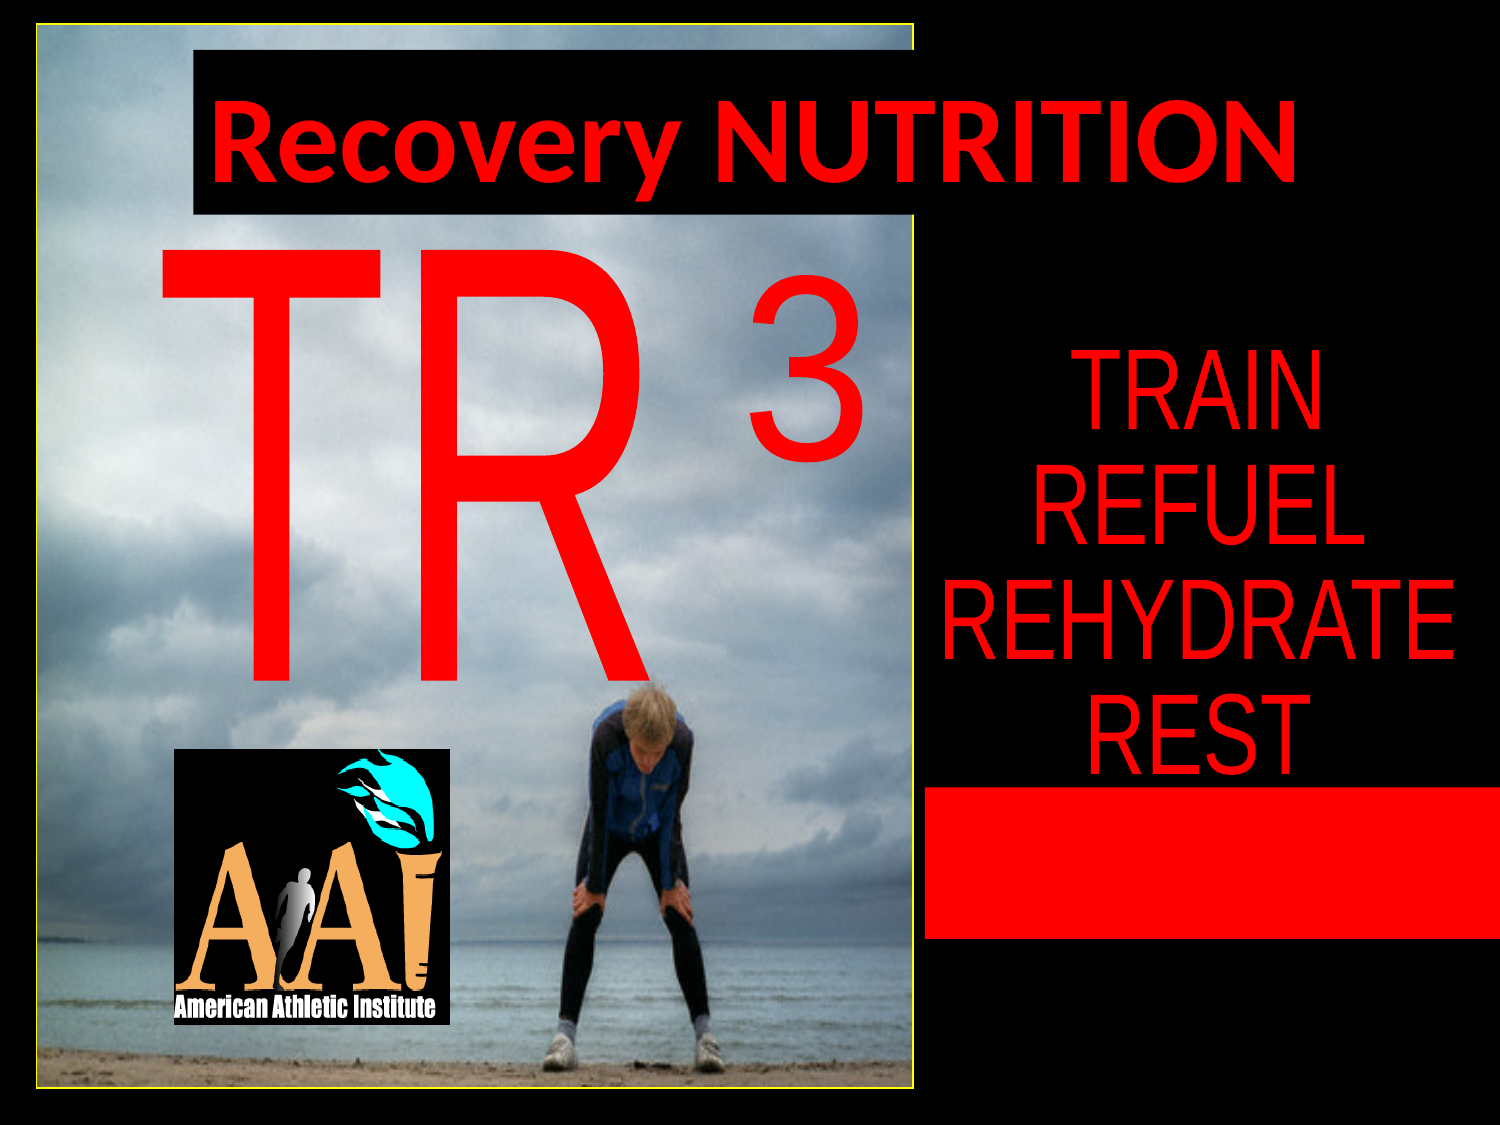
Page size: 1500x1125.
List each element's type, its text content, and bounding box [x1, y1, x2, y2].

picture [37, 24, 913, 1088]
text_box [924, 787, 1500, 939]
text_box Recovery NUTRITION [916, 49, 1318, 215]
